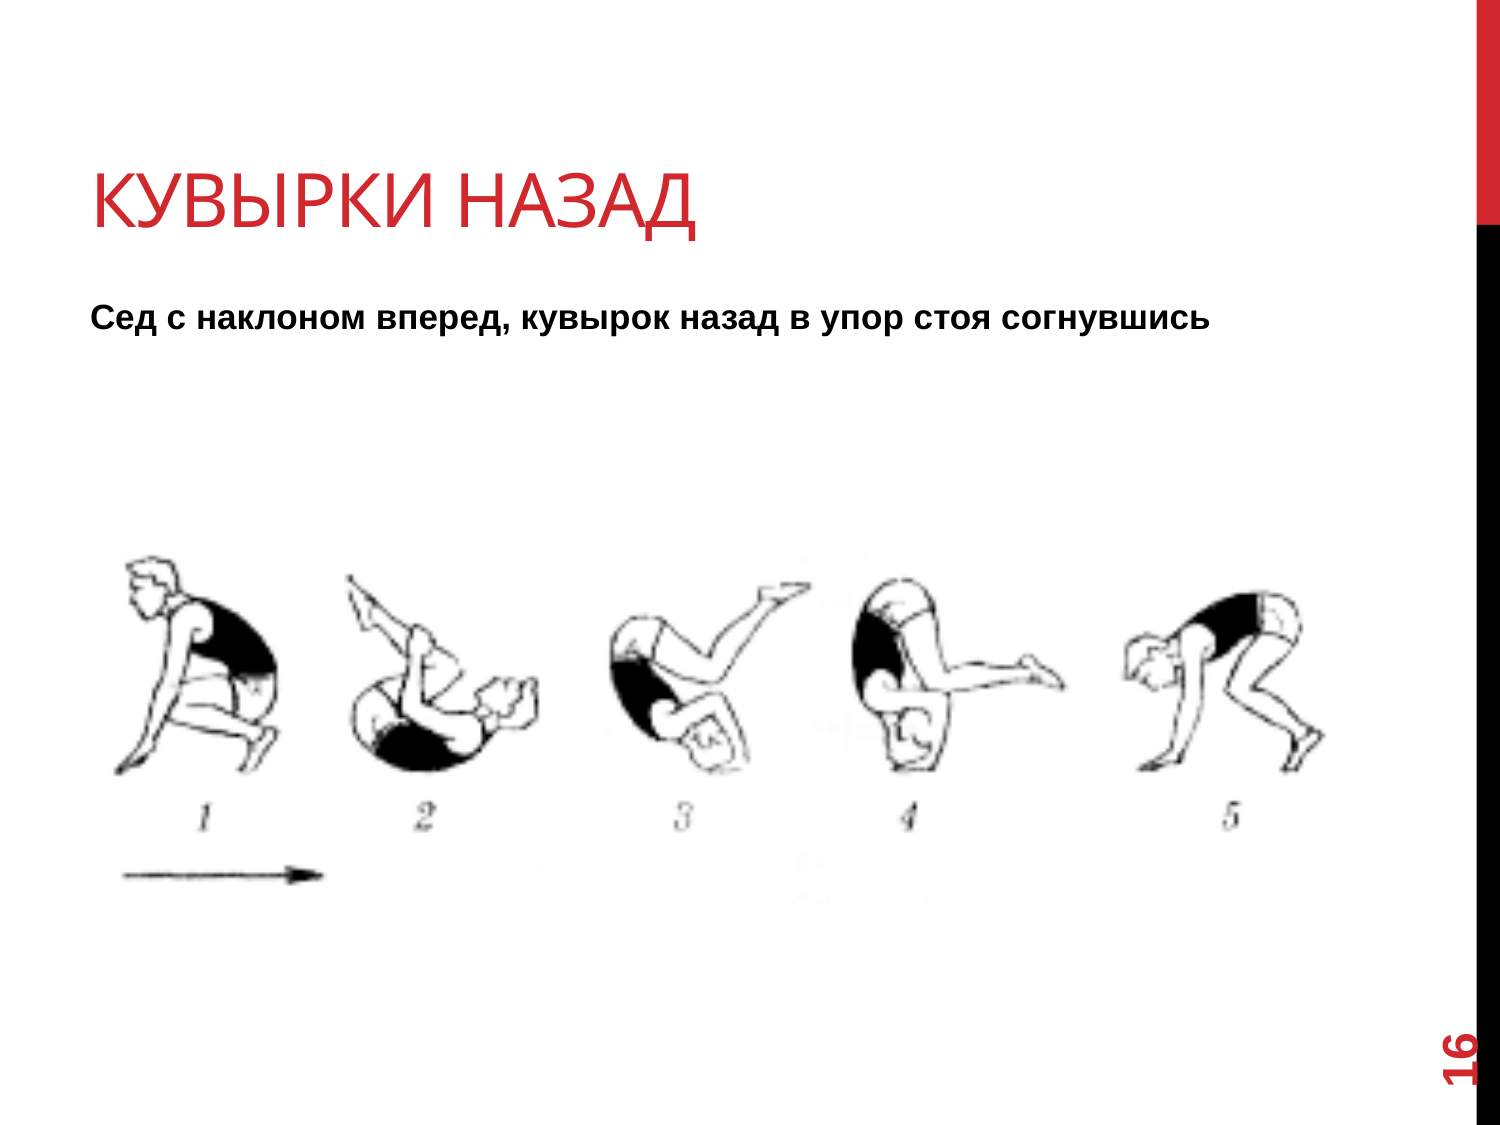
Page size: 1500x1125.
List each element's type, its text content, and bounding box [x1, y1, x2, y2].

title Кувырки назад [75, 25, 1025, 250]
list Сед с наклоном вперед, кувырок назад в упор стоя согнувшись [75, 287, 1325, 374]
slide_number 16 [1427, 887, 1488, 1104]
picture [97, 526, 1422, 906]
